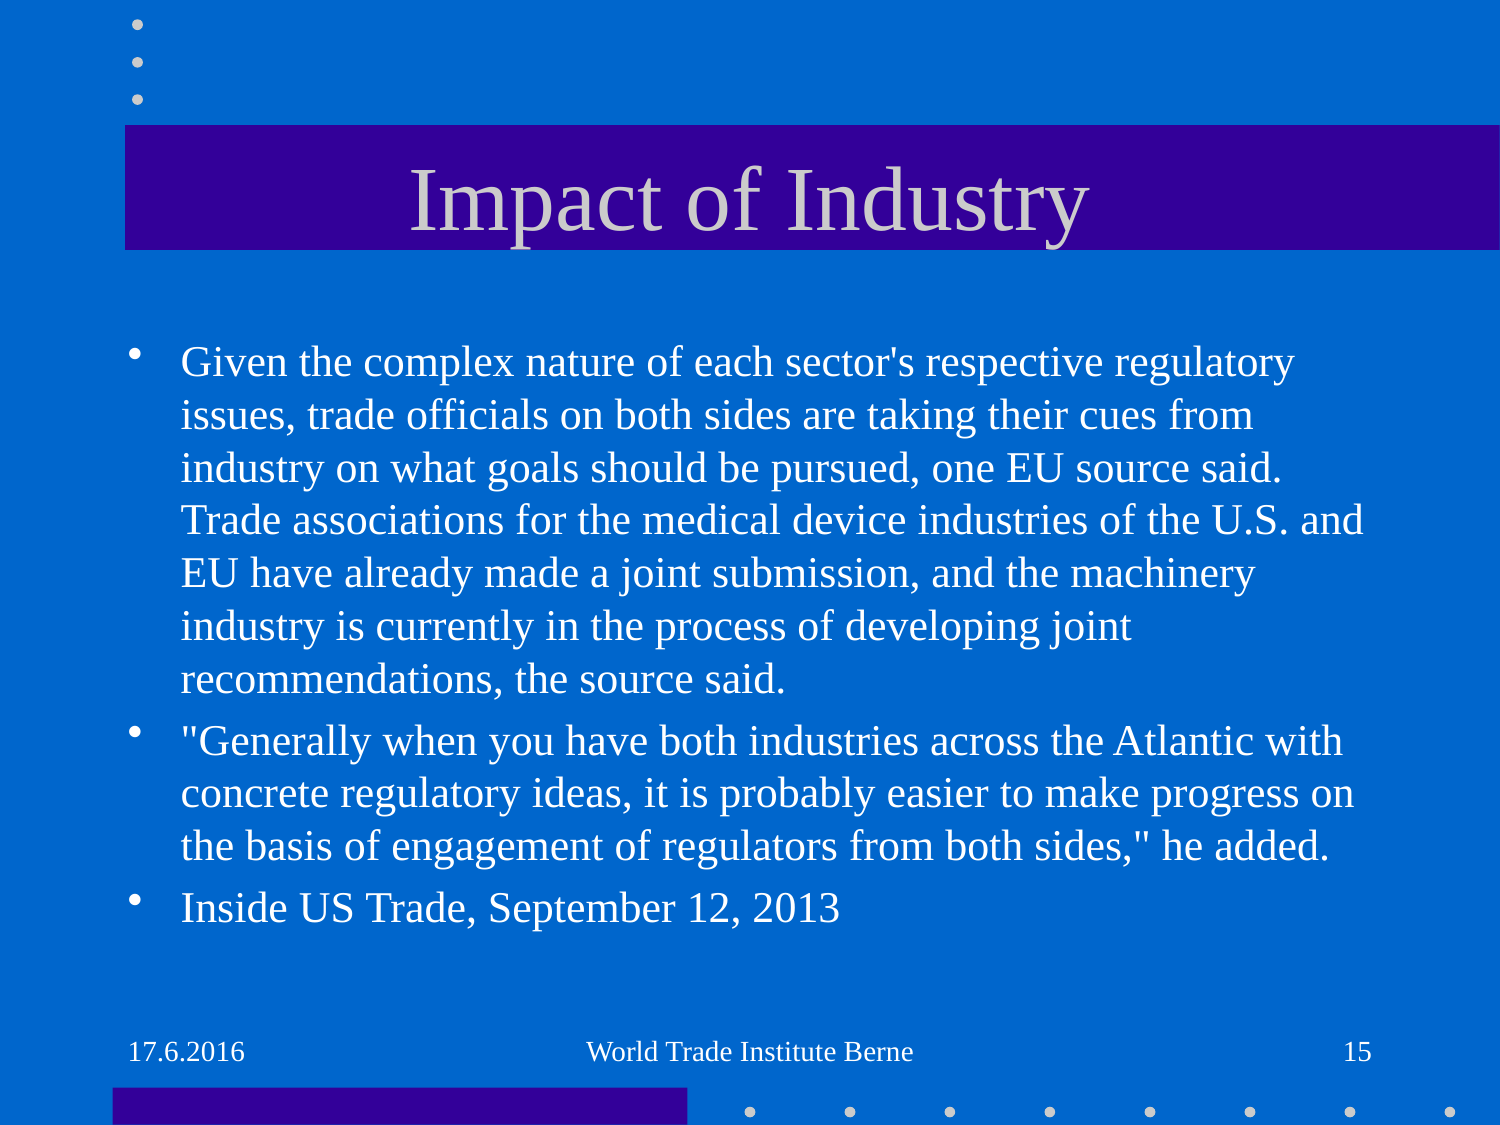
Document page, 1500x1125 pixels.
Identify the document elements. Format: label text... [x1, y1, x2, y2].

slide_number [112, 1025, 425, 1100]
footer World Trade Institute Berne [512, 1025, 988, 1100]
title Impact of Industry [112, 99, 1388, 288]
slide_number 15 [1074, 1025, 1388, 1100]
list Given the complex nature of each sector's respective regulatory issues, trade officials on both sides are taking their cues from industry on what goals should be pursued, one EU source said. Trade associations for the medical device industries of the U.S. and EU have already made a joint submission, and the machinery industry is currently in the process of developing joint recommendations, the source said. "Generally when you have both industries across the Atlantic with concrete regulatory ideas, it is probably easier to make progress on the basis of engagement of regulators from both sides," he added. Inside US Trade, September 12, 2013 [112, 324, 1388, 1000]
